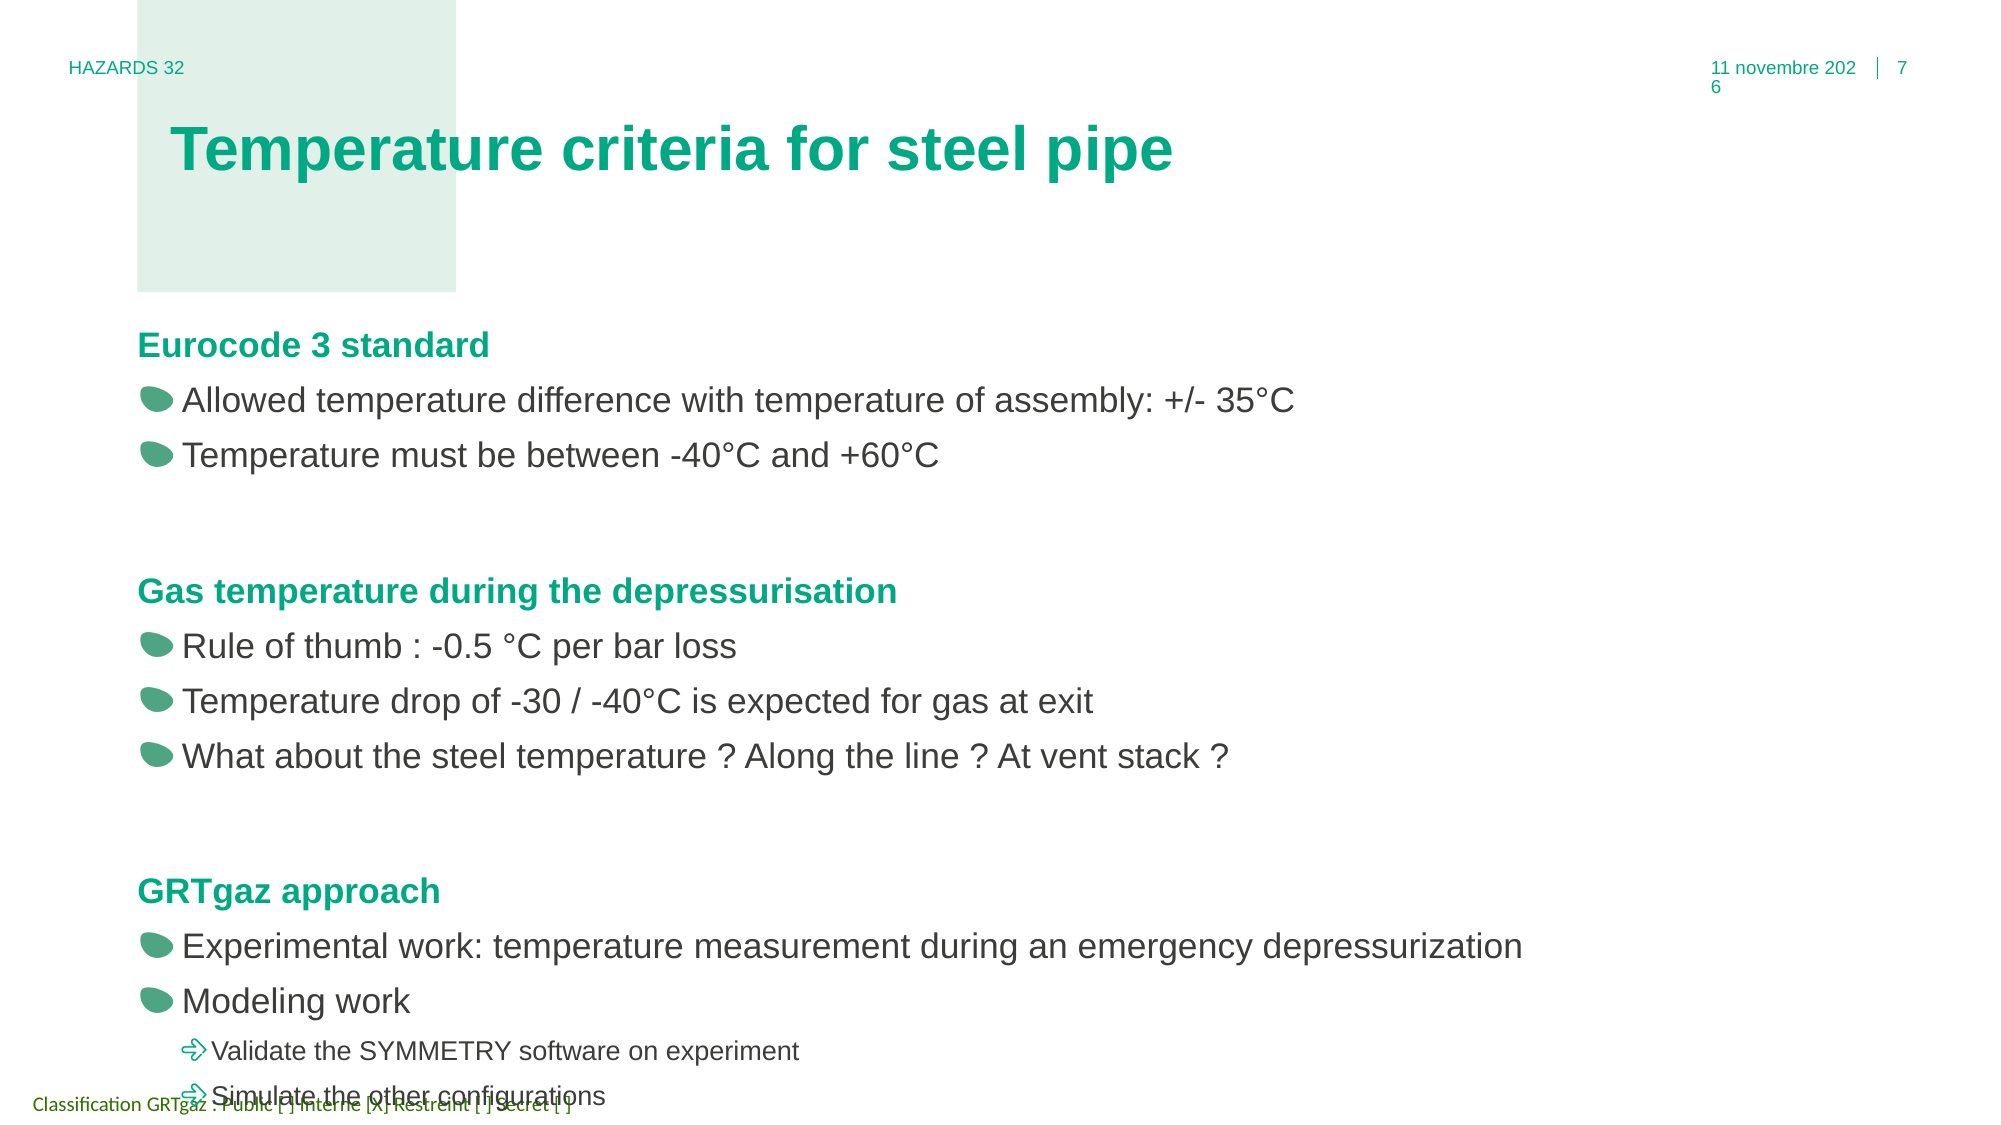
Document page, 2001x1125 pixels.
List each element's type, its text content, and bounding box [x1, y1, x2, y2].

picture [181, 1083, 207, 1106]
slide_number 7 [1897, 49, 1972, 85]
picture [138, 630, 174, 658]
picture [138, 740, 174, 768]
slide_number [1710, 49, 1860, 85]
list Eurocode 3 standard Allowed temperature difference with temperature of assembly: +/- 35°C Temperature must be between -40°C and +60°C Gas temperature during the depressurisation Rule of thumb : -0.5 °C per bar loss Temperature drop of -30 / -40°C is expected for gas at exit What about the steel temperature ? Along the line ? At vent stack ? GRTgaz approach Experimental work: temperature measurement during an emergency depressurization Modeling work Validate the SYMMETRY software on experiment Simulate the other configurations [137, 322, 1863, 1057]
title Temperature criteria for steel pipe [170, 87, 1863, 183]
picture [138, 985, 174, 1014]
picture [138, 439, 174, 468]
picture [138, 930, 174, 959]
picture [138, 685, 174, 713]
footer HAZARDS 32 [68, 49, 1000, 85]
picture [138, 384, 174, 413]
picture [181, 1038, 207, 1061]
